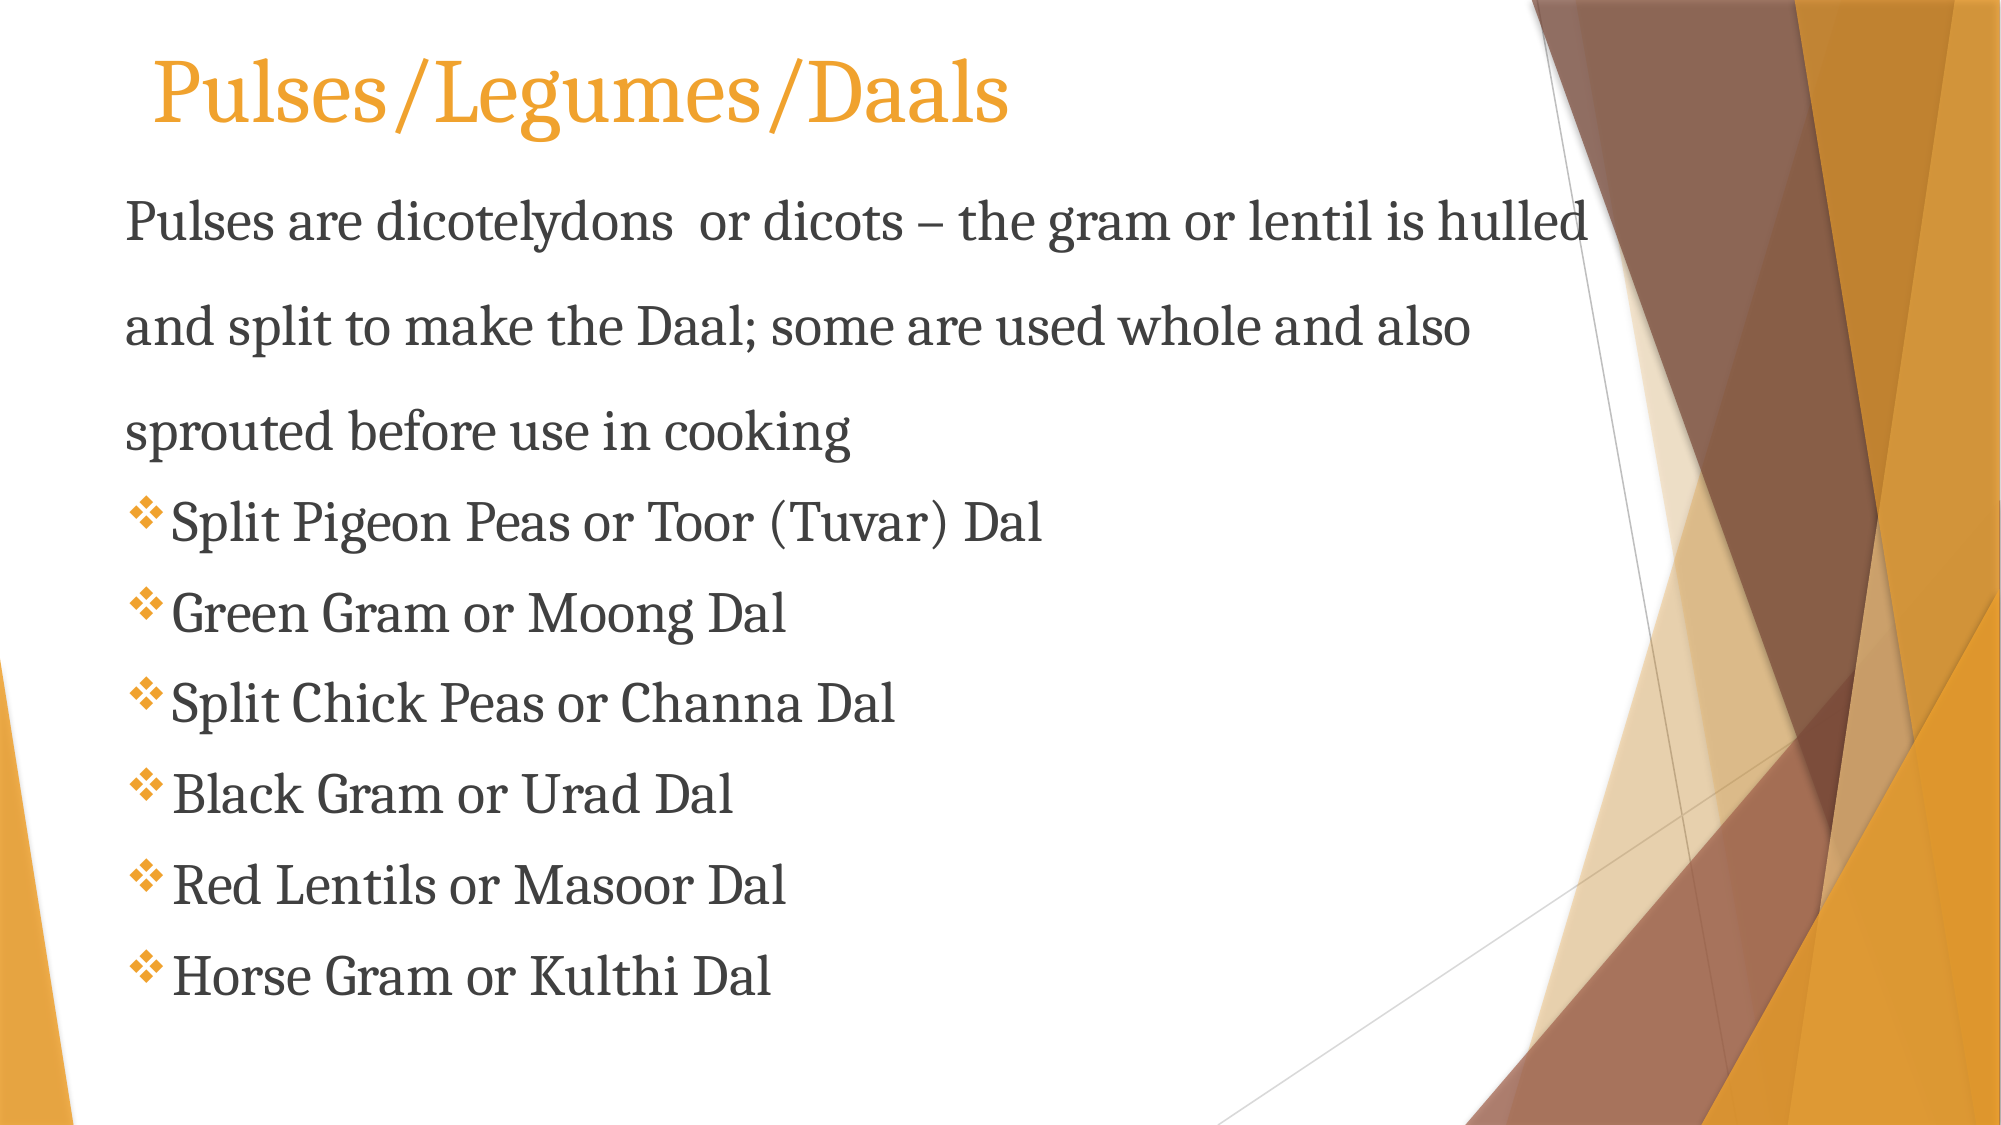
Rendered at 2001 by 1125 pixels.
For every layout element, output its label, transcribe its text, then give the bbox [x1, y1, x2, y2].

title Pulses/Legumes/Daals [137, 22, 1908, 158]
list Pulses are dicotelydons or dicots – the gram or lentil is hulled and split to make the Daal; some are used whole and also sprouted before use in cooking Split Pigeon Peas or Toor (Tuvar) Dal Green Gram or Moong Dal Split Chick Peas or Channa Dal Black Gram or Urad Dal Red Lentils or Masoor Dal Horse Gram or Kulthi Dal [35, 139, 1645, 1125]
